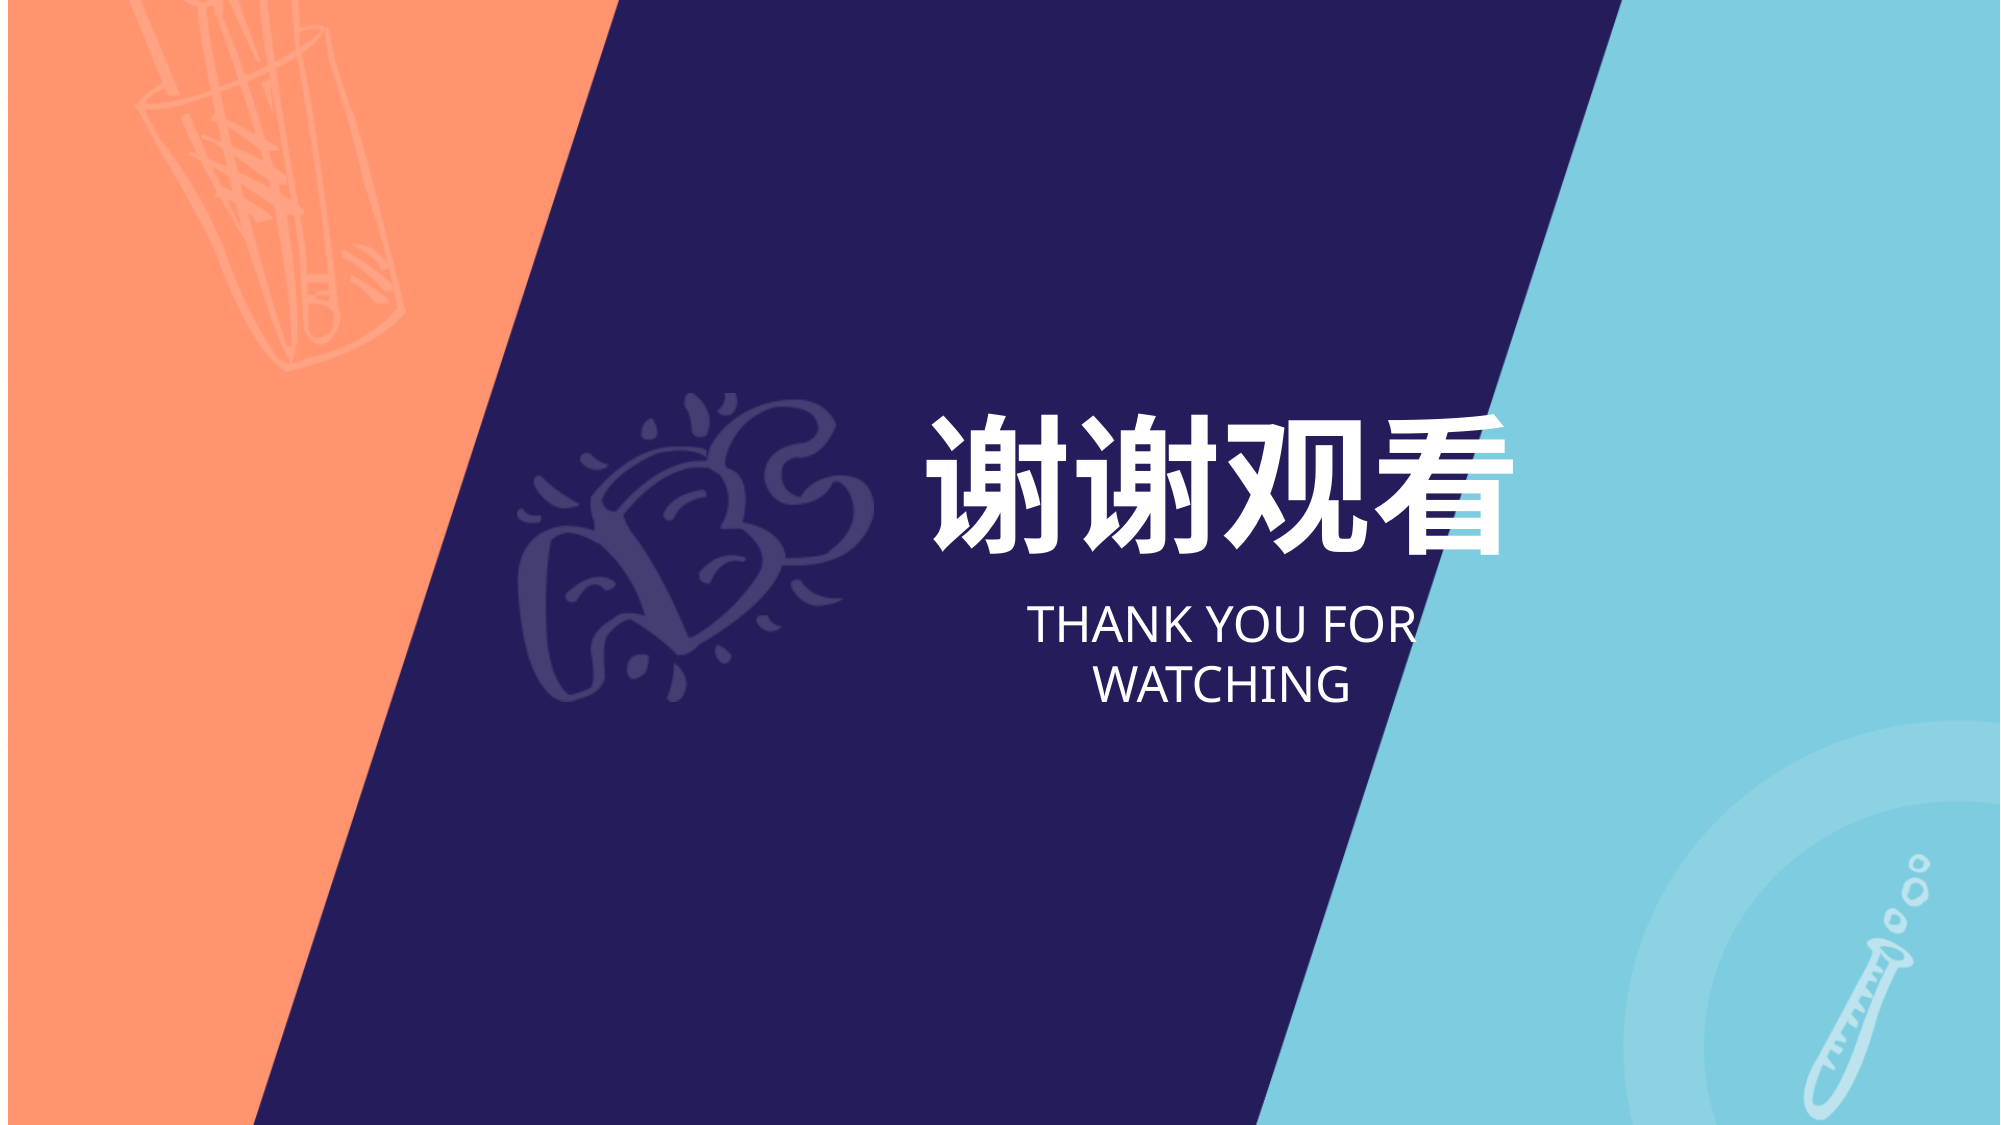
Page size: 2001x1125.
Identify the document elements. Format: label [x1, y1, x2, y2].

text_box [849, 382, 1595, 721]
picture [8, 0, 2000, 1125]
